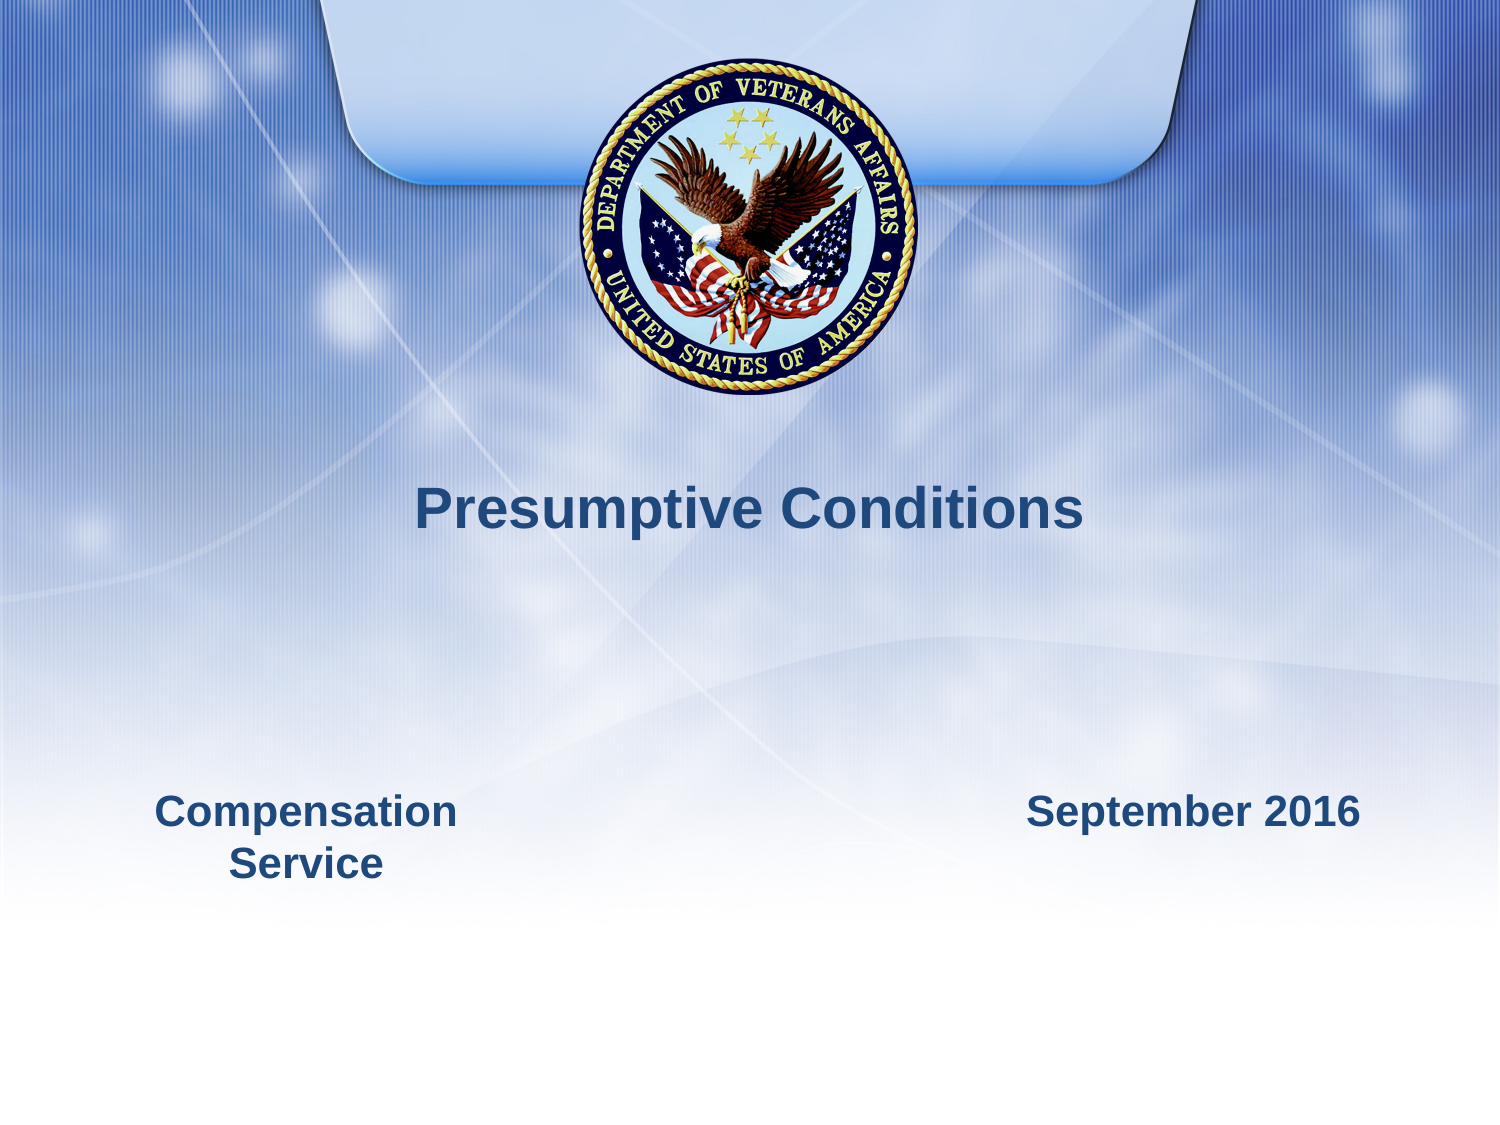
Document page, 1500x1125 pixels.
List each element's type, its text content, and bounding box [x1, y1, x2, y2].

picture [0, 0, 1500, 1062]
title Presumptive Conditions [112, 462, 1388, 663]
list Compensation Service [112, 774, 500, 913]
list September 2016 [999, 774, 1388, 913]
